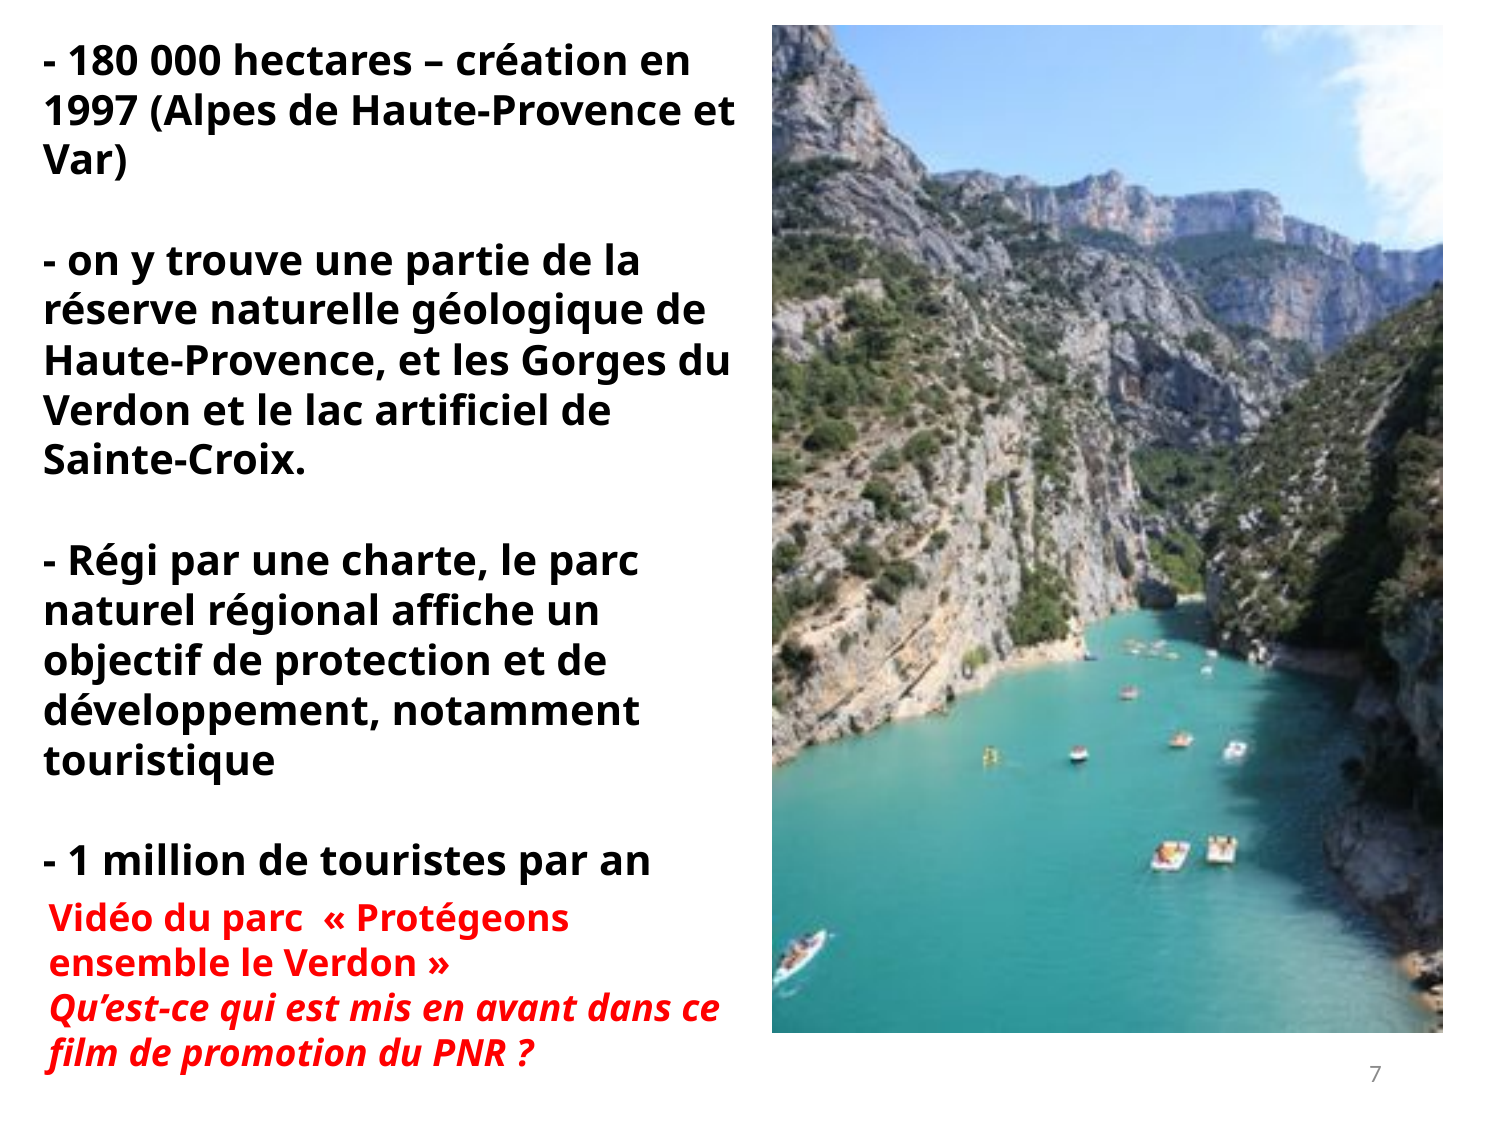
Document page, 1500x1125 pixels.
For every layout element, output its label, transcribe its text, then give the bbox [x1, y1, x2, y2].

slide_number 7 [1059, 1042, 1397, 1103]
text_box - 180 000 hectares – création en 1997 (Alpes de Haute-Provence et Var) - on y trouve une partie de la réserve naturelle géologique de Haute-Provence, et les Gorges du Verdon et le lac artificiel de Sainte-Croix. - Régi par une charte, le parc naturel régional affiche un objectif de protection et de développement, notamment touristique - 1 million de touristes par an [28, 25, 756, 891]
picture [772, 25, 1443, 1034]
text_box Vidéo du parc « Protégeons ensemble le Verdon » Qu’est-ce qui est mis en avant dans ce film de promotion du PNR ? [33, 886, 751, 1081]
